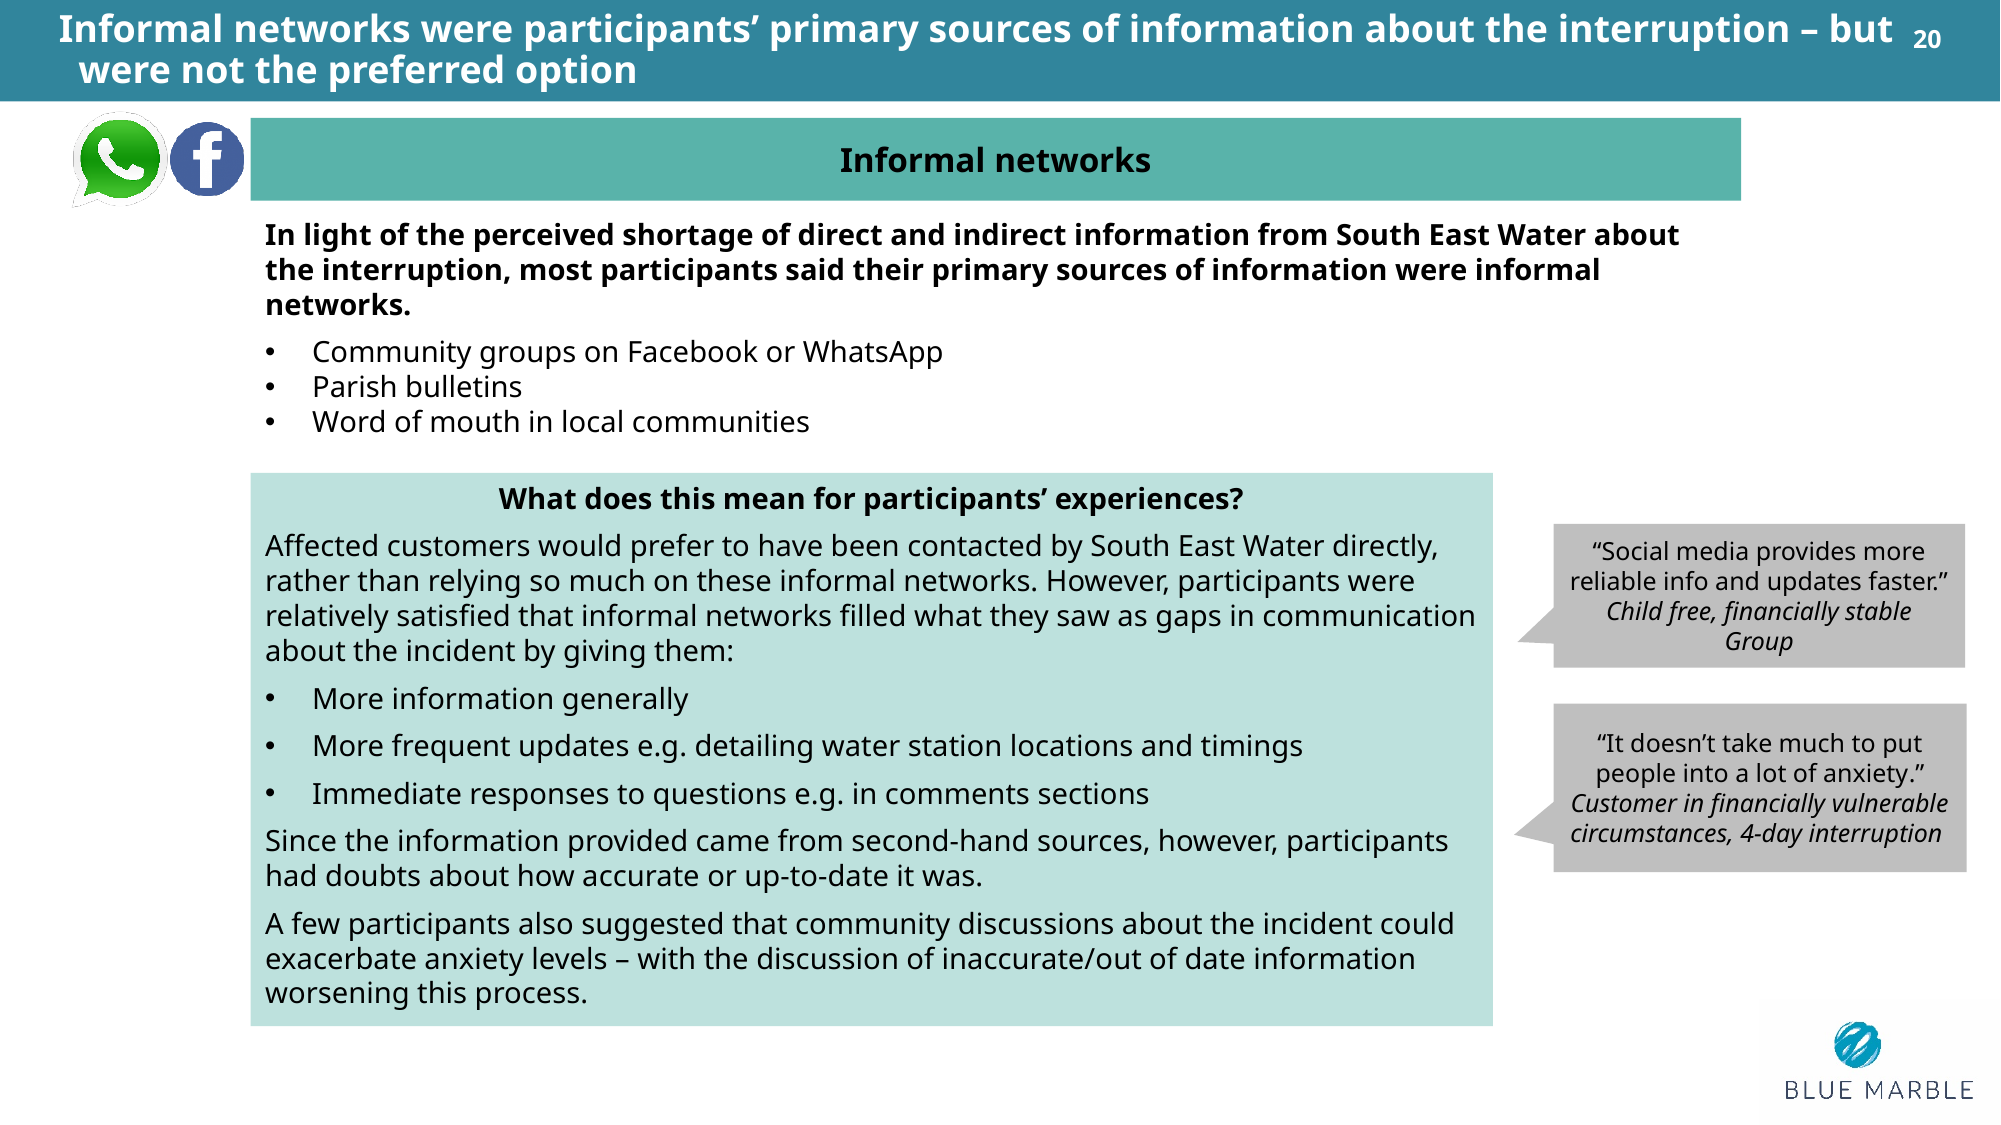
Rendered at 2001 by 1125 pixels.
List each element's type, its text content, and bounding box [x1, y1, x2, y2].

text_box “Social media provides more reliable info and updates faster.” Child free, financially stable Group [1515, 522, 1967, 669]
text_box 20 [1868, 2, 1987, 80]
picture [67, 107, 244, 213]
text_box Informal networks [249, 117, 1742, 202]
list Informal networks were participants’ primary sources of information about the interruption – but were not the preferred option [0, 0, 2000, 102]
picture [1759, 999, 2000, 1125]
list [360, 424, 1568, 473]
text_box In light of the perceived shortage of direct and indirect information from South East Water about the interruption, most participants said their primary sources of information were informal networks. Community groups on Facebook or WhatsApp Parish bulletins Word of mouth in local communities [250, 208, 1742, 424]
text_box “It doesn’t take much to put people into a lot of anxiety.” Customer in financially vulnerable circumstances, 4-day interruption [1511, 702, 1968, 874]
text_box What does this mean for participants’ experiences? Affected customers would prefer to have been contacted by South East Water directly, rather than relying so much on these informal networks. However, participants were relatively satisfied that informal networks filled what they saw as gaps in communication about the incident by giving them: More information generally More frequent updates e.g. detailing water station locations and timings Immediate responses to questions e.g. in comments sections Since the information provided came from second-hand sources, however, participants had doubts about how accurate or up-to-date it was. A few participants also suggested that community discussions about the incident could exacerbate anxiety levels – with the discussion of inaccurate/out of date information worsening this process. [249, 472, 1494, 1027]
